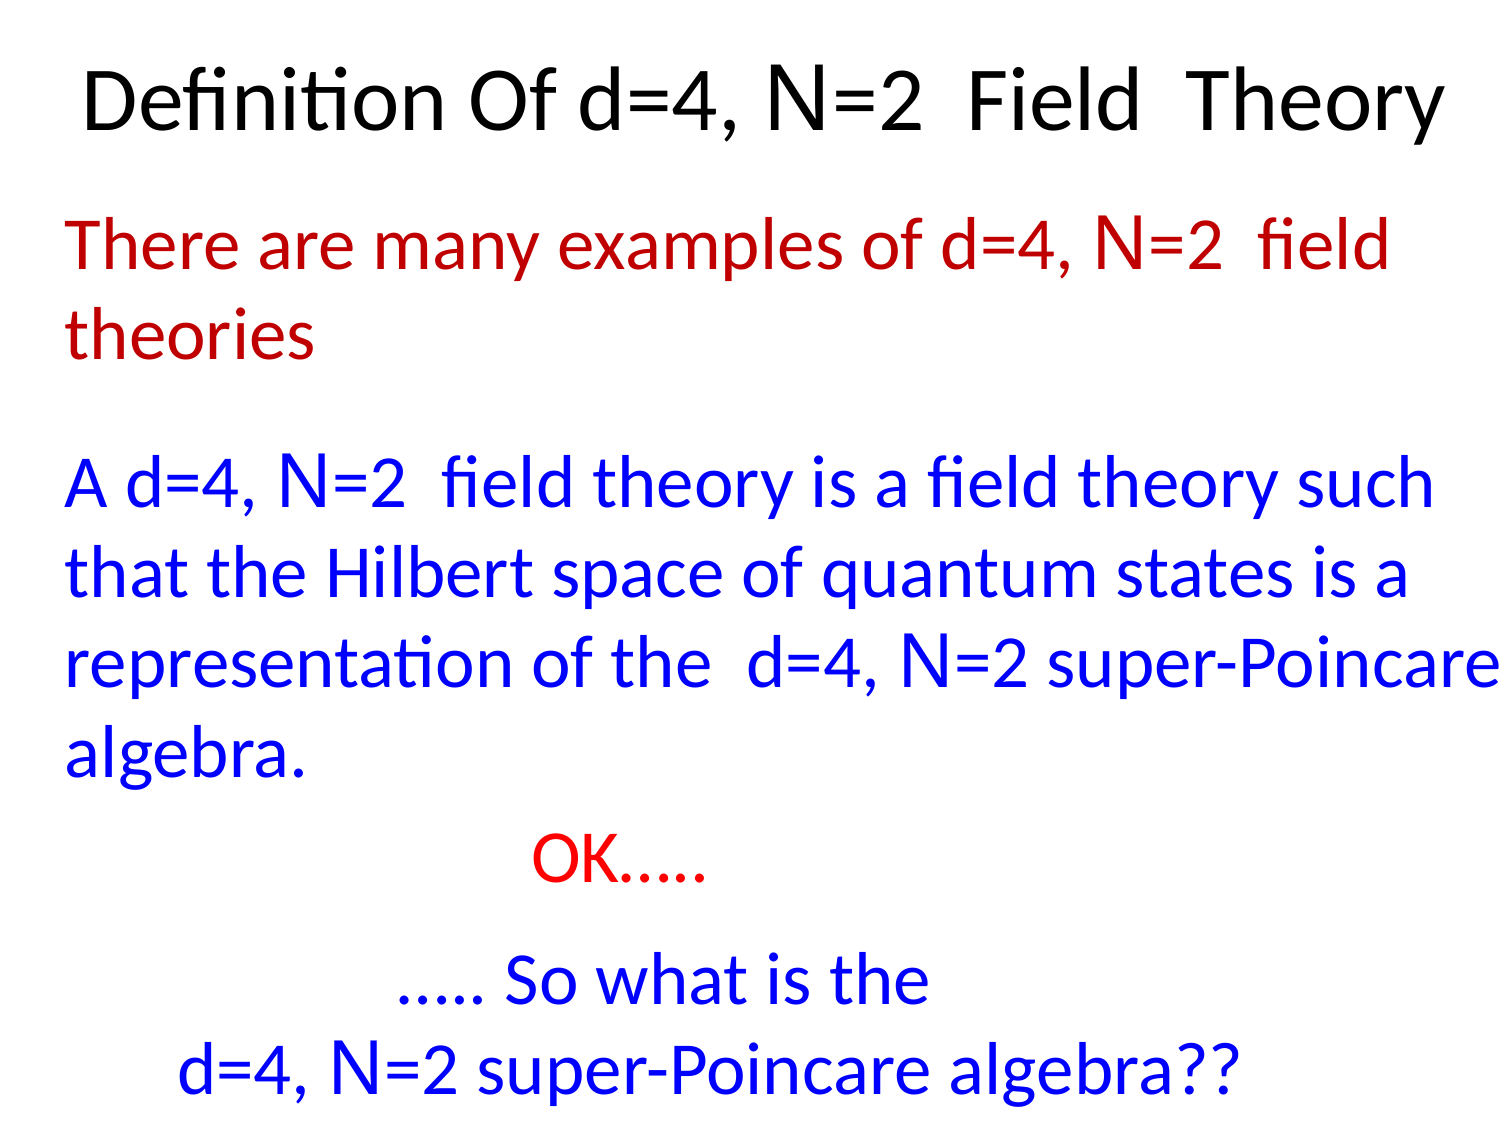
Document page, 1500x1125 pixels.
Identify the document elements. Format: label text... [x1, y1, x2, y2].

title Definition Of d=4, N=2 Field Theory [50, 0, 1500, 187]
text_box There are many examples of d=4, N=2 field theories [49, 187, 1500, 383]
text_box A d=4, N=2 field theory is a field theory such that the Hilbert space of quantum states is a representation of the d=4, N=2 super-Poincare algebra. [49, 424, 1500, 800]
text_box ….. So what is the d=4, N=2 super-Poincare algebra?? [162, 922, 1500, 1117]
text_box OK….. [312, 799, 1500, 905]
